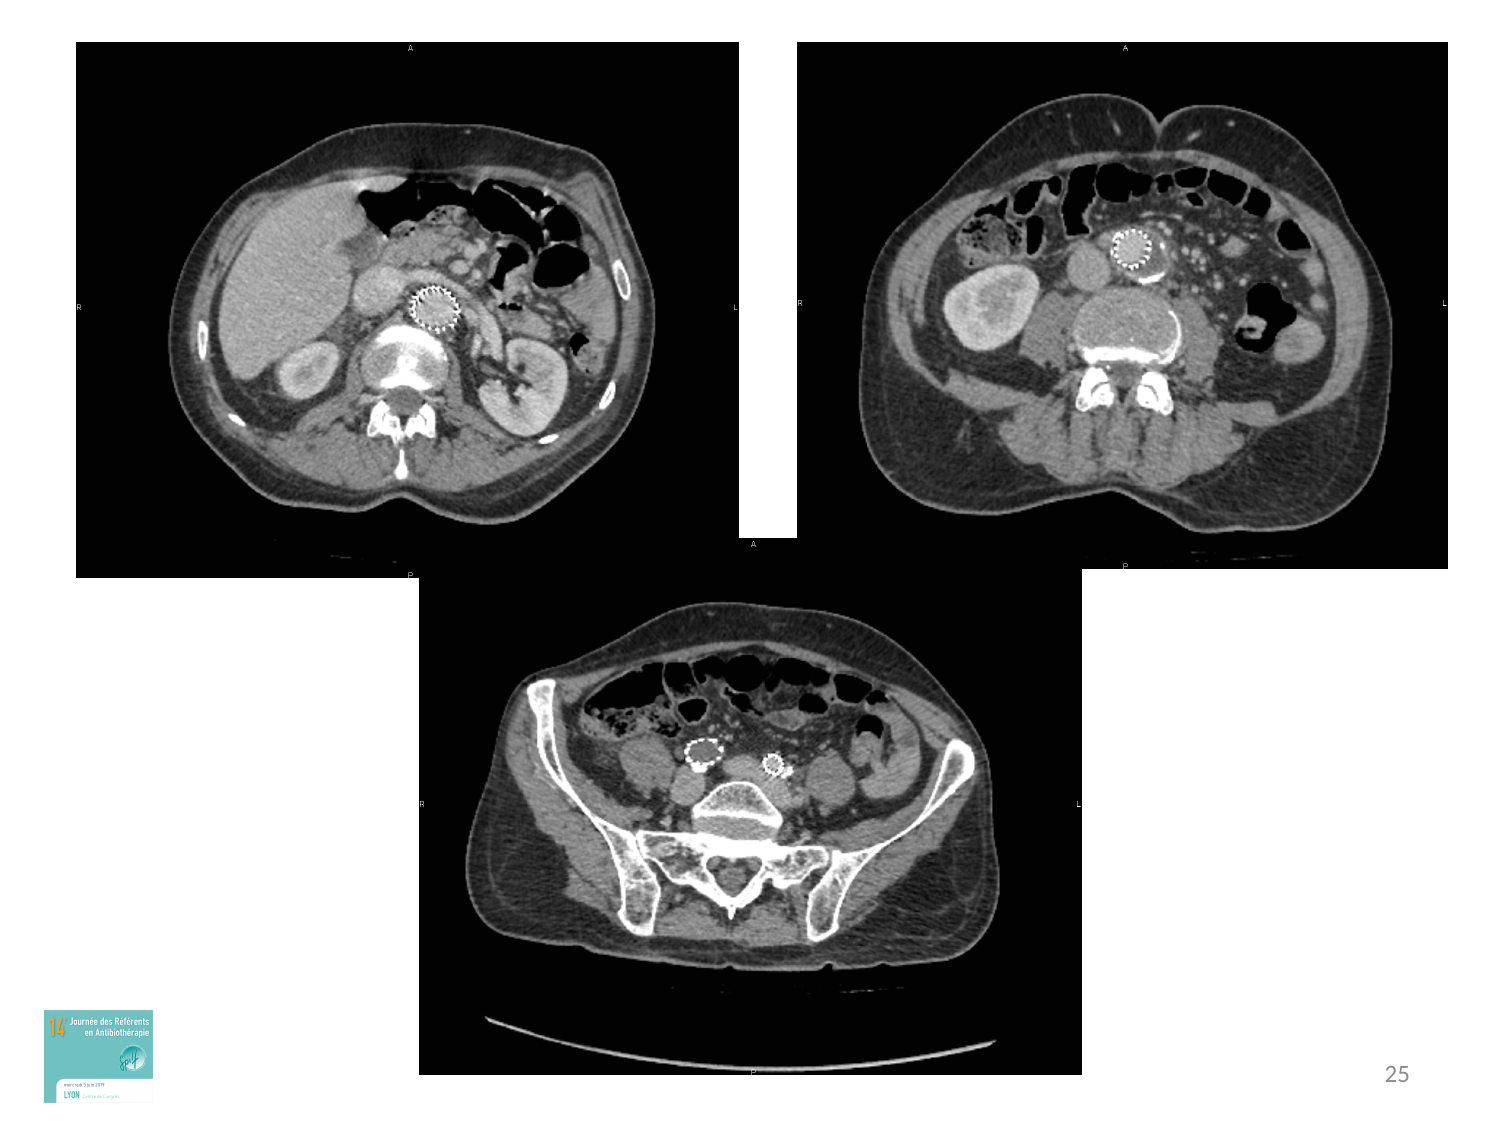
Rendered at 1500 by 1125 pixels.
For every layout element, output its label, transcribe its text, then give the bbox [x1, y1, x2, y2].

slide_number 25 [1074, 1042, 1425, 1103]
picture [44, 1010, 153, 1103]
picture [76, 42, 1449, 1075]
